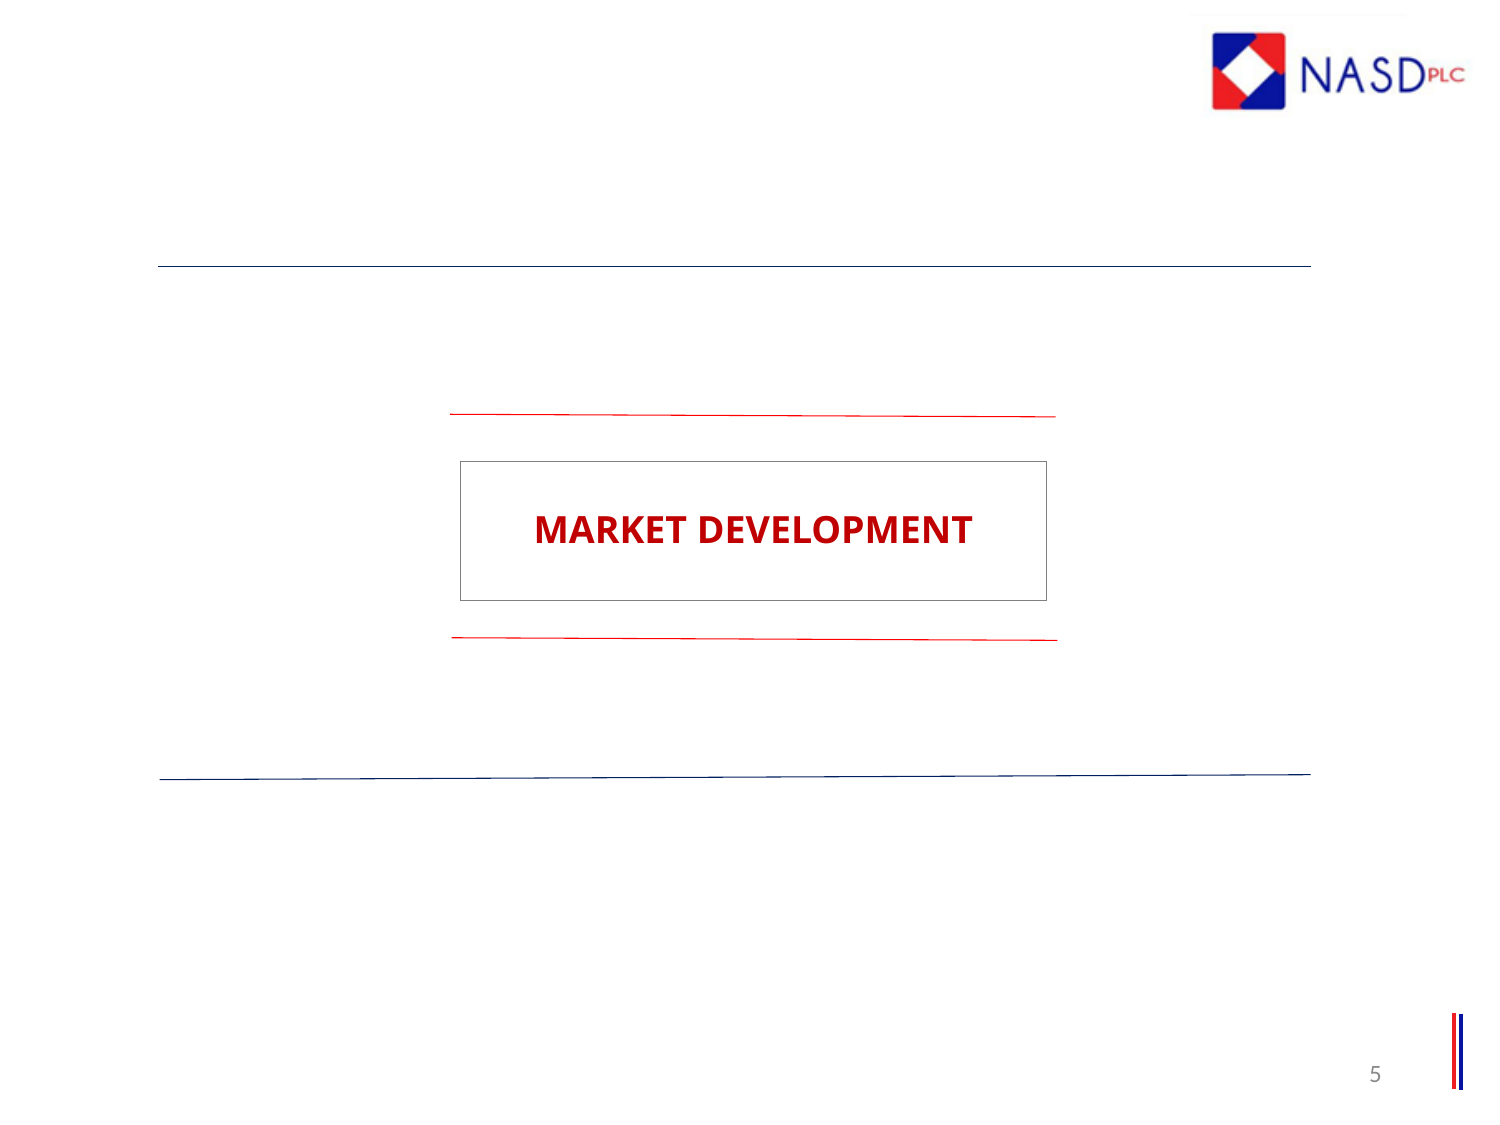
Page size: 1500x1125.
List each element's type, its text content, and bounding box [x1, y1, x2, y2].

picture [1190, 14, 1497, 133]
slide_number 5 [1059, 1042, 1397, 1103]
title Market Development [460, 461, 1047, 601]
